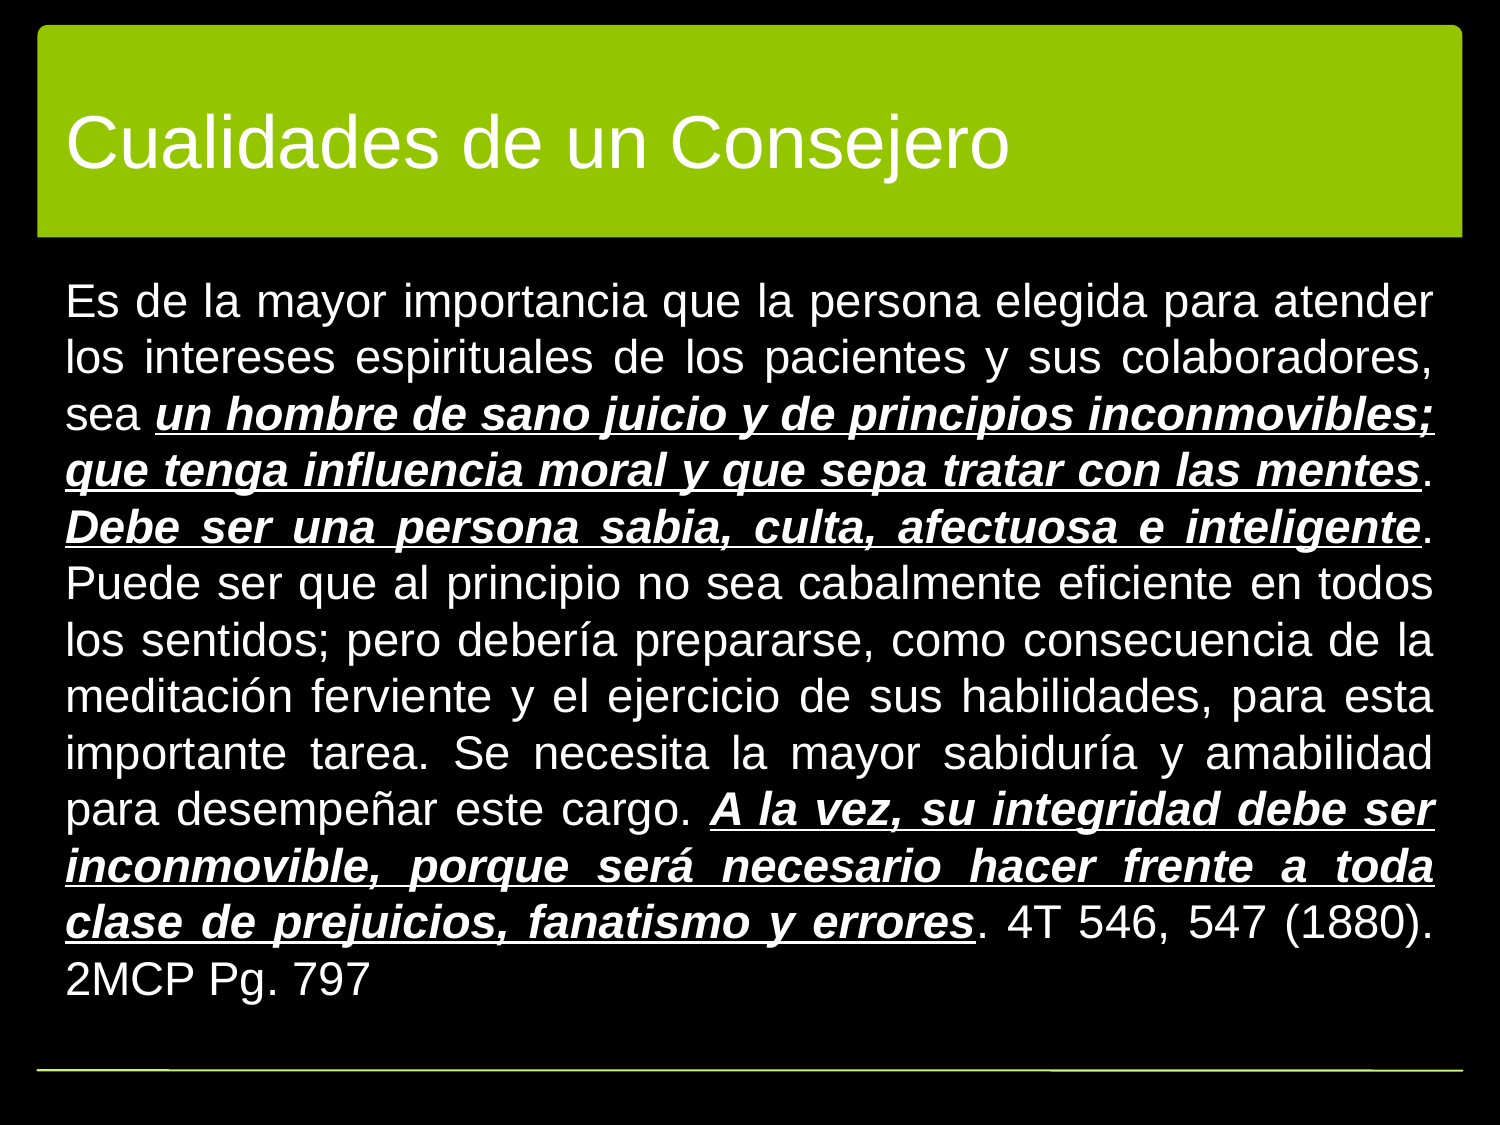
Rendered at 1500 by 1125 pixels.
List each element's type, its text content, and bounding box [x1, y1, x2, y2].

list Es de la mayor importancia que la persona elegida para atender los intereses espirituales de los pacientes y sus colaboradores, sea un hombre de sano juicio y de principios inconmovibles; que tenga influencia moral y que sepa tratar con las mentes. Debe ser una persona sabia, culta, afectuosa e inteligente. Puede ser que al principio no sea cabalmente eficiente en todos los sentidos; pero debería prepararse, como consecuencia de la meditación ferviente y el ejercicio de sus habilidades, para esta importante tarea. Se necesita la mayor sabiduría y amabilidad para desempeñar este cargo. A la vez, su integridad debe ser inconmovible, porque será necesario hacer frente a toda clase de prejuicios, fanatismo y errores.­ 4T 546, 547 (1880). 2MCP Pg. 797 [50, 262, 1450, 1050]
title Cualidades de un Consejero [50, 45, 1450, 233]
